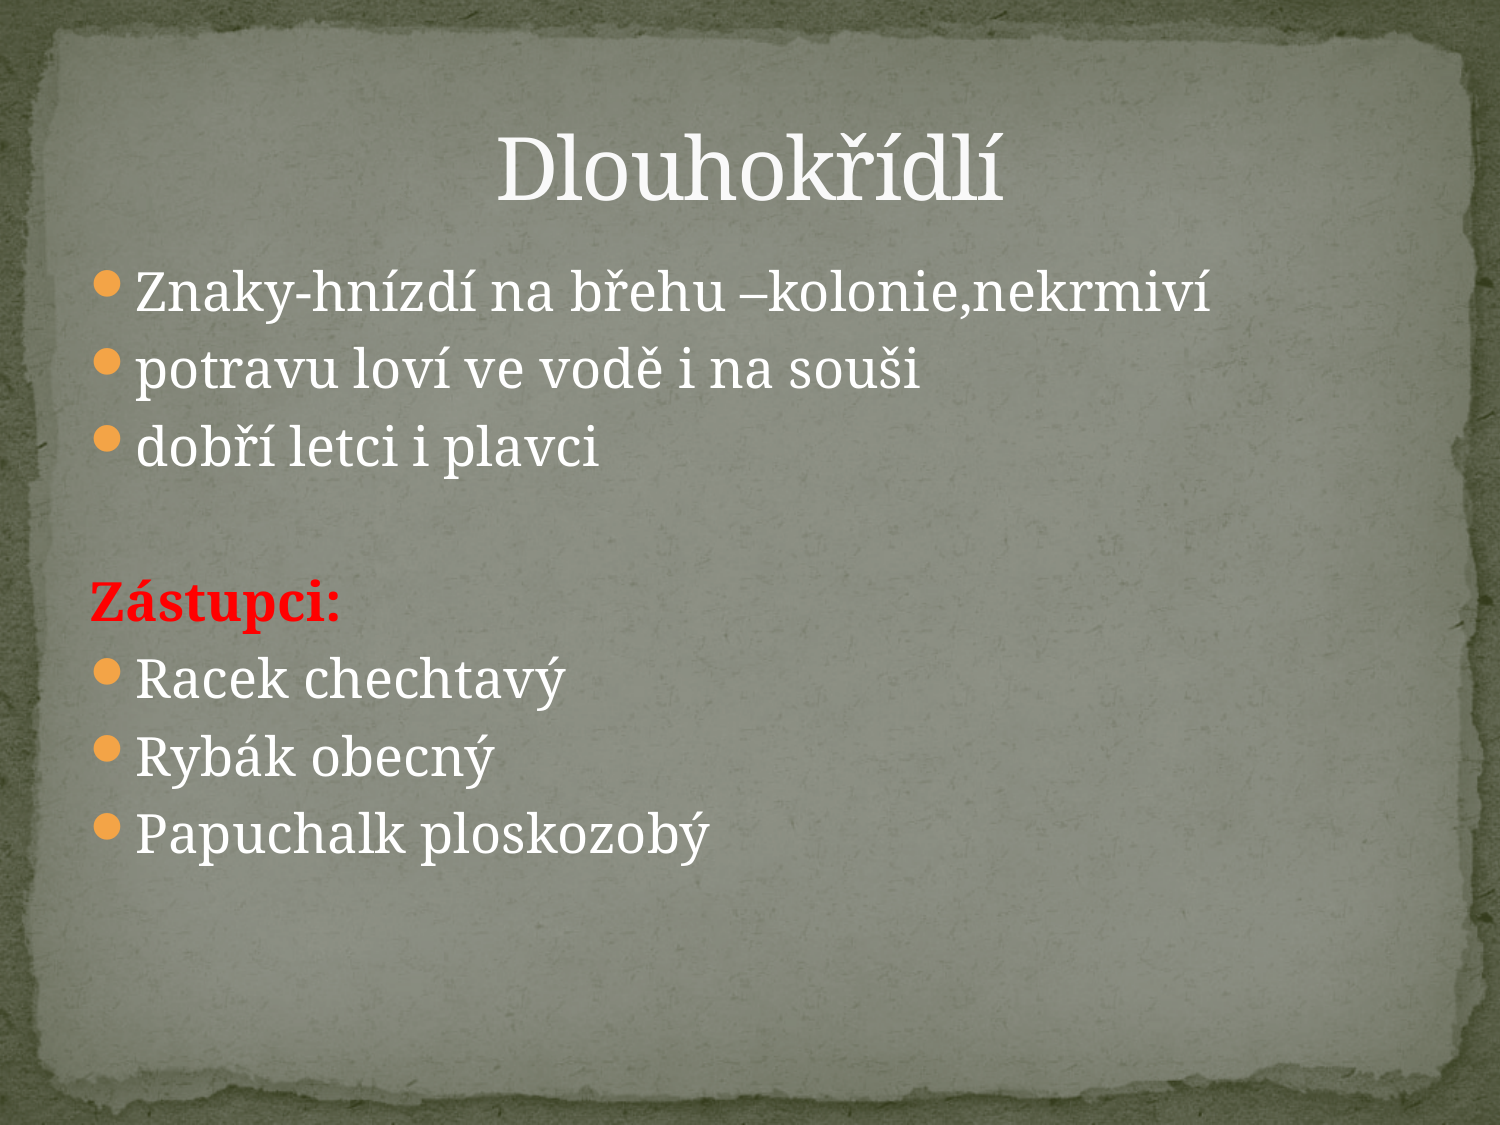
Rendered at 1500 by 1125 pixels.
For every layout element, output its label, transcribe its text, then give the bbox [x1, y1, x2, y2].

list Znaky-hnízdí na břehu –kolonie,nekrmiví potravu loví ve vodě i na souši dobří letci i plavci Zástupci: Racek chechtavý Rybák obecný Papuchalk ploskozobý [75, 249, 1425, 1000]
title Dlouhokřídlí [74, 24, 1425, 225]
